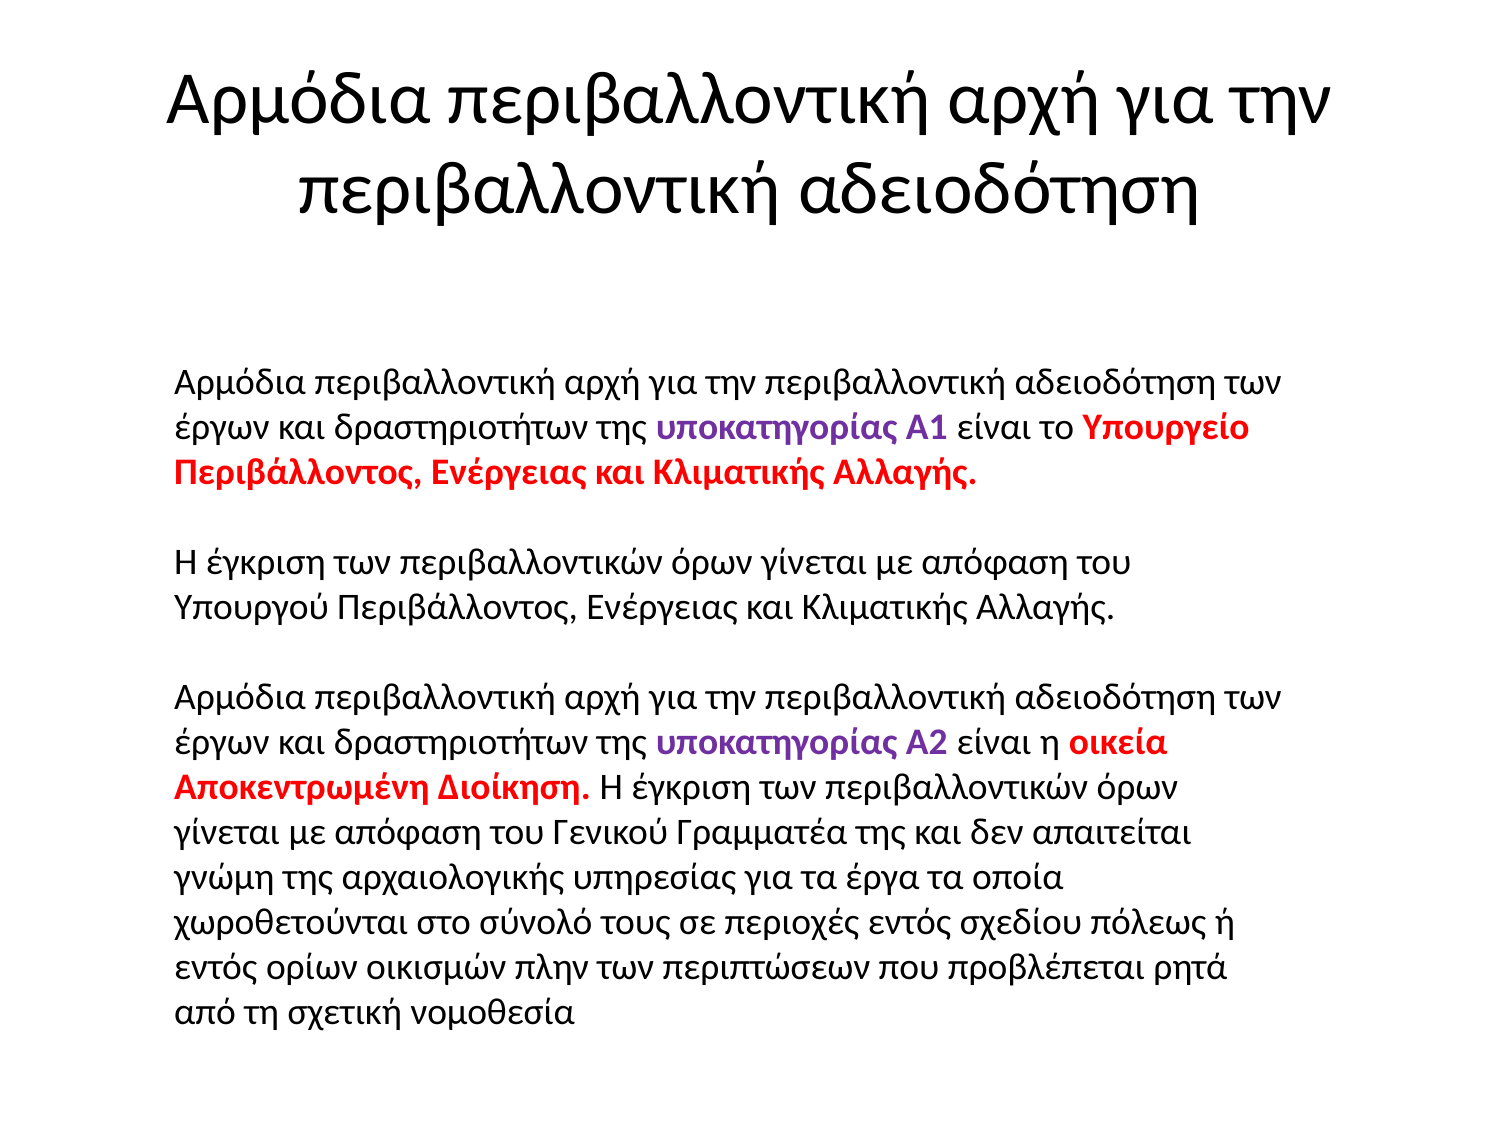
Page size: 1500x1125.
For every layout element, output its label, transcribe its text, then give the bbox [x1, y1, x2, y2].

text_box Αρμόδια περιβαλλοντική αρχή για την περιβαλλοντική αδειοδότηση των έργων και δραστηριοτήτων της υποκατηγορίας Α1 είναι το Υπουργείο Περιβάλλοντος, Ενέργειας και Κλιματικής Αλλαγής. Η έγκριση των περιβαλλοντικών όρων γίνεται με απόφαση του Υπουργού Περιβάλλοντος, Ενέργειας και Κλιματικής Αλλαγής. Αρμόδια περιβαλλοντική αρχή για την περιβαλλοντική αδειοδότηση των έργων και δραστηριοτήτων της υποκατηγορίας Α2 είναι η οικεία Αποκεντρωμένη Διοίκηση. Η έγκριση των περιβαλλοντικών όρων γίνεται με απόφαση του Γενικού Γραμματέα της και δεν απαιτείται γνώμη της αρχαιολογικής υπηρεσίας για τα έργα τα οποία χωροθετούνται στο σύνολό τους σε περιοχές εντός σχεδίου πόλεως ή εντός ορίων οικισμών πλην των περιπτώσεων που προβλέπεται ρητά από τη σχετική νομοθεσία [159, 349, 1307, 1040]
title Αρμόδια περιβαλλοντική αρχή για την περιβαλλοντική αδειοδότηση [75, 45, 1425, 233]
